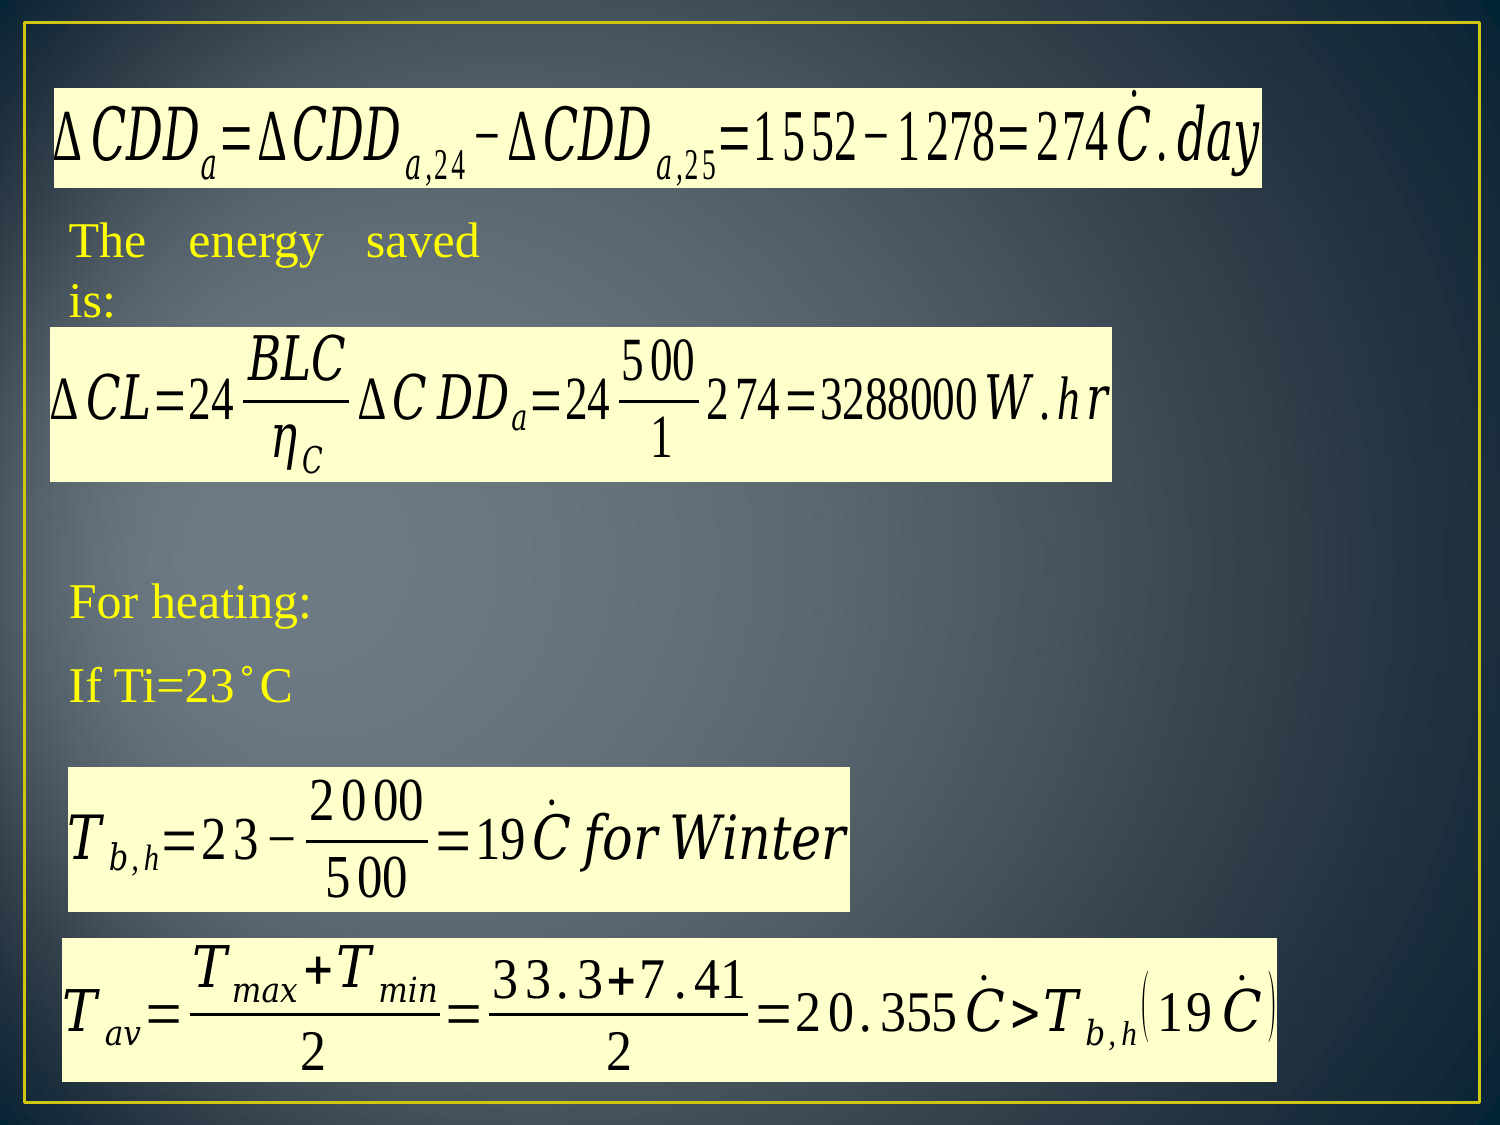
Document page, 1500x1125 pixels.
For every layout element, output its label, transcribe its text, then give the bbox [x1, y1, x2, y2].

picture [0, 0, 1500, 1125]
text_box For heating: [53, 560, 368, 645]
text_box If Ti=23 ̊ C [53, 645, 496, 733]
text_box The energy saved is: [53, 199, 496, 288]
